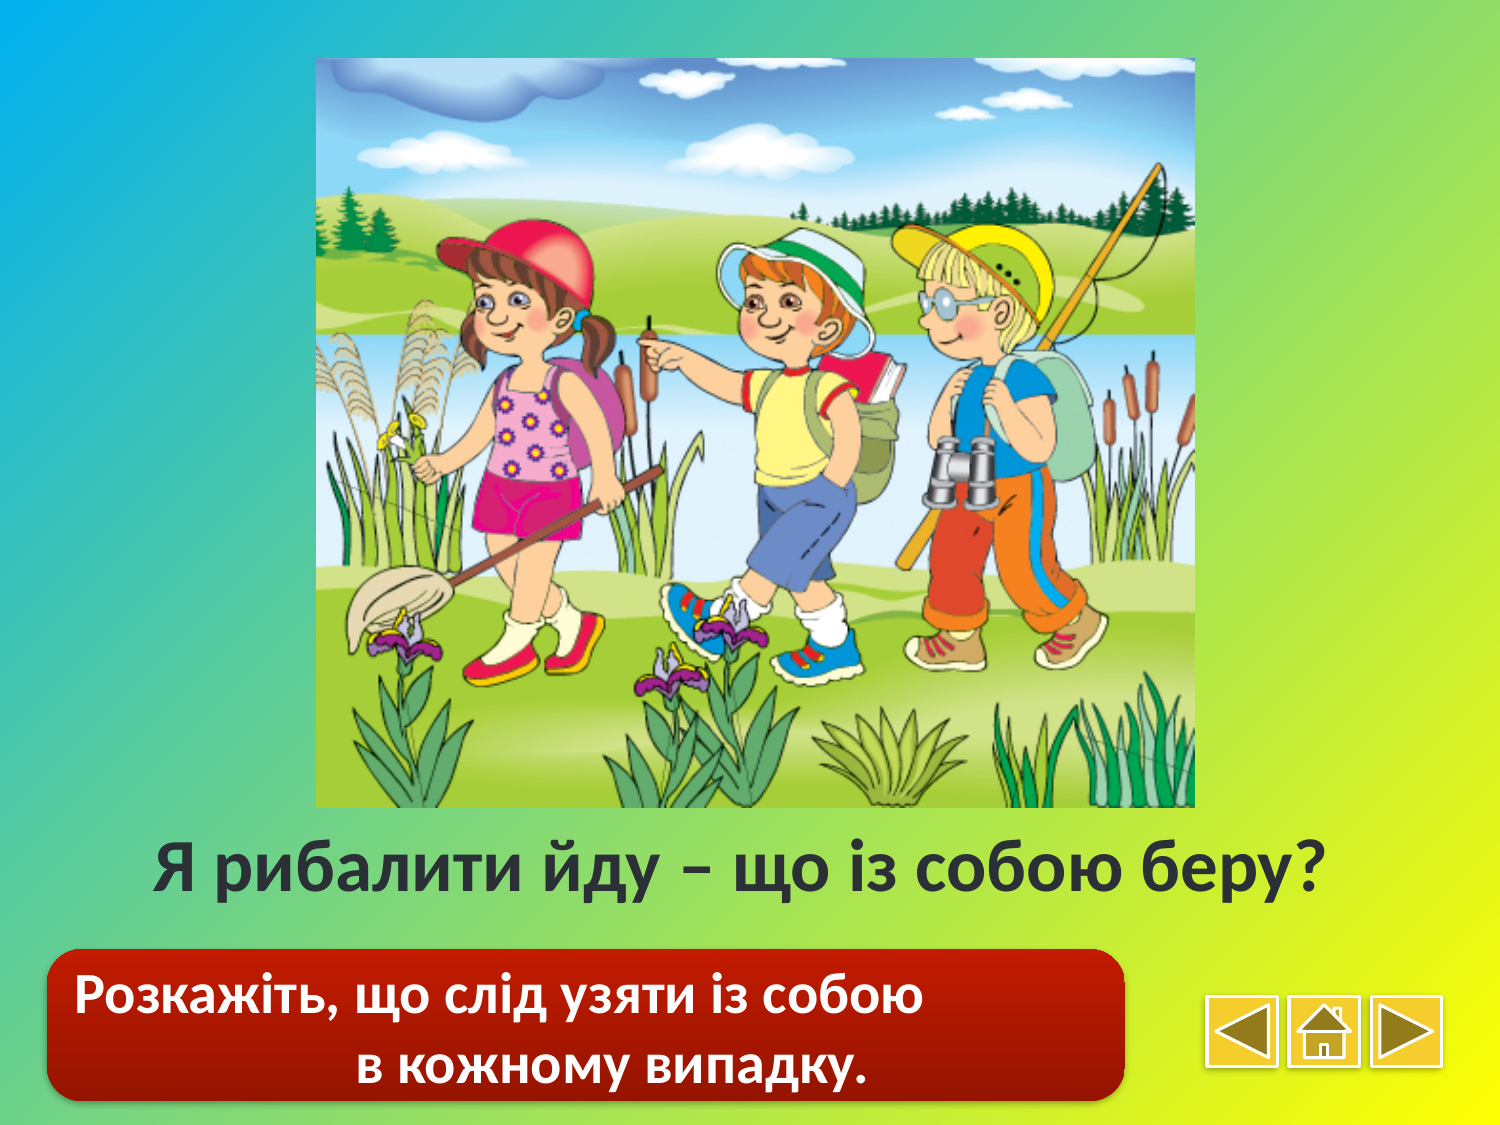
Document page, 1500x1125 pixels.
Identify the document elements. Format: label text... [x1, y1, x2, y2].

text_box Я рибалити йду – що із собою беру? [58, 809, 1442, 915]
text_box [1204, 993, 1280, 1070]
picture [316, 58, 1195, 808]
text_box Розкажіть, що слід узяти із собою в кожному випадку. [46, 949, 1125, 1102]
text_box [1368, 993, 1445, 1070]
text_box [1286, 993, 1363, 1070]
